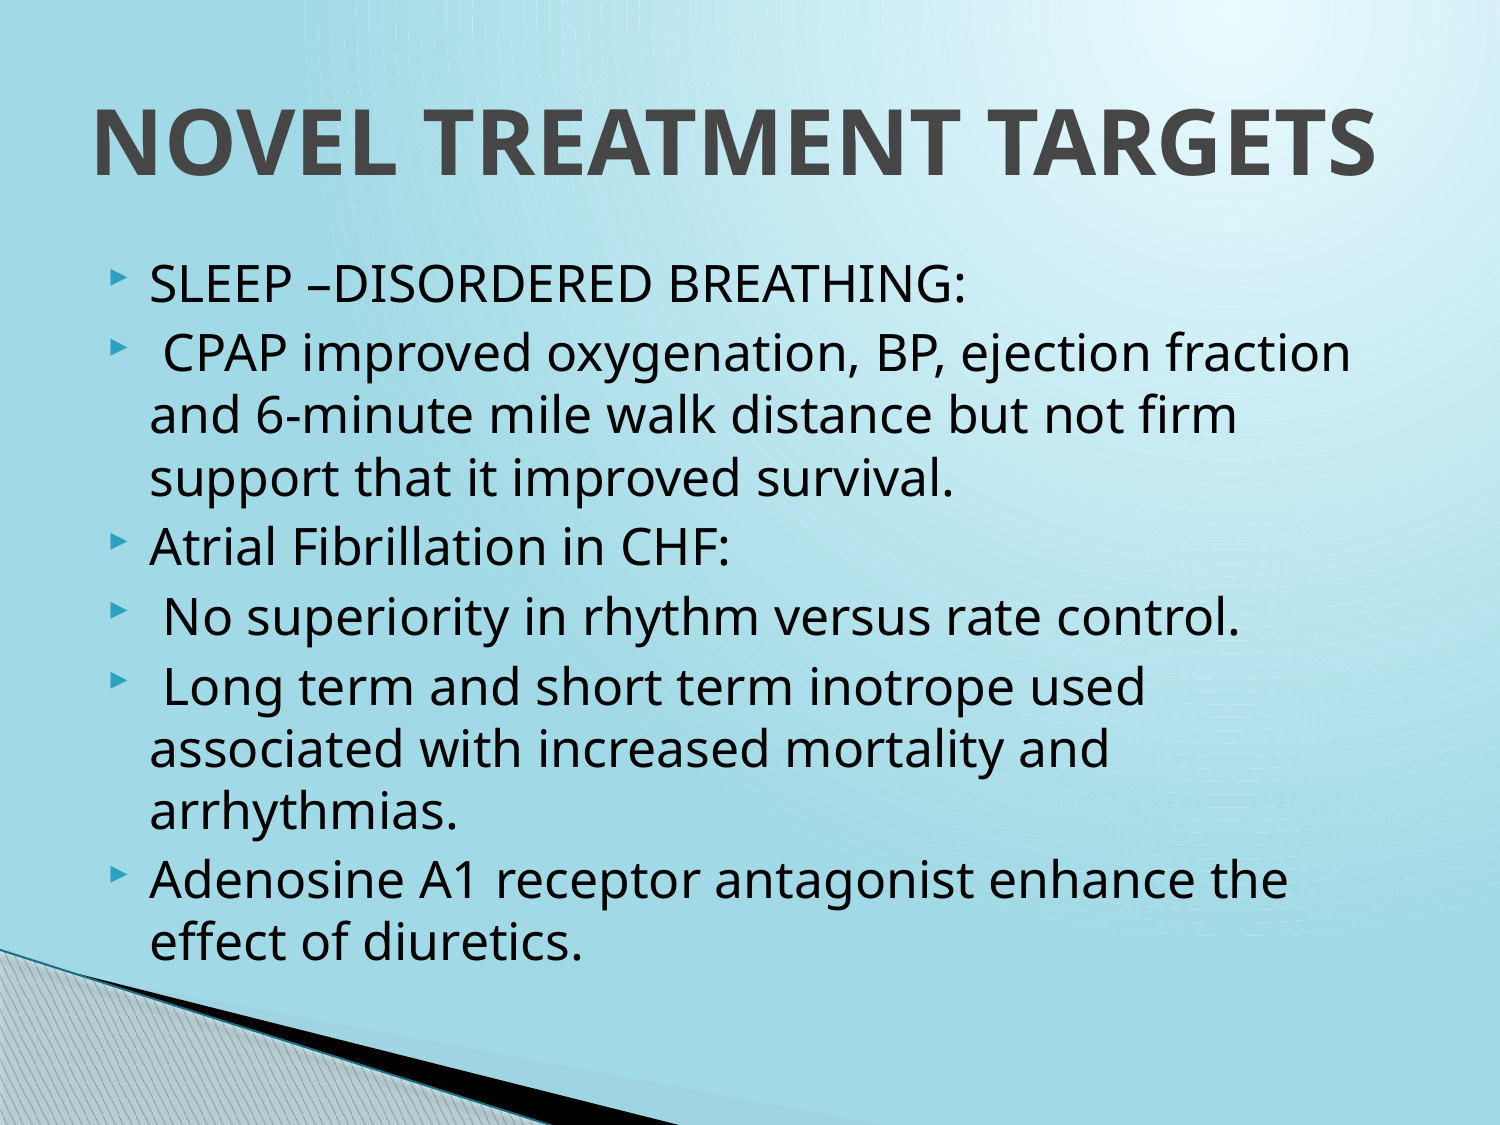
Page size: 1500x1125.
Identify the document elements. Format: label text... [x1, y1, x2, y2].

list SLEEP –DISORDERED BREATHING: CPAP improved oxygenation, BP, ejection fraction and 6-minute mile walk distance but not firm support that it improved survival. Atrial Fibrillation in CHF: No superiority in rhythm versus rate control. Long term and short term inotrope used associated with increased mortality and arrhythmias. Adenosine A1 receptor antagonist enhance the effect of diuretics. [75, 243, 1425, 986]
title NOVEL TREATMENT TARGETS [75, 45, 1425, 233]
